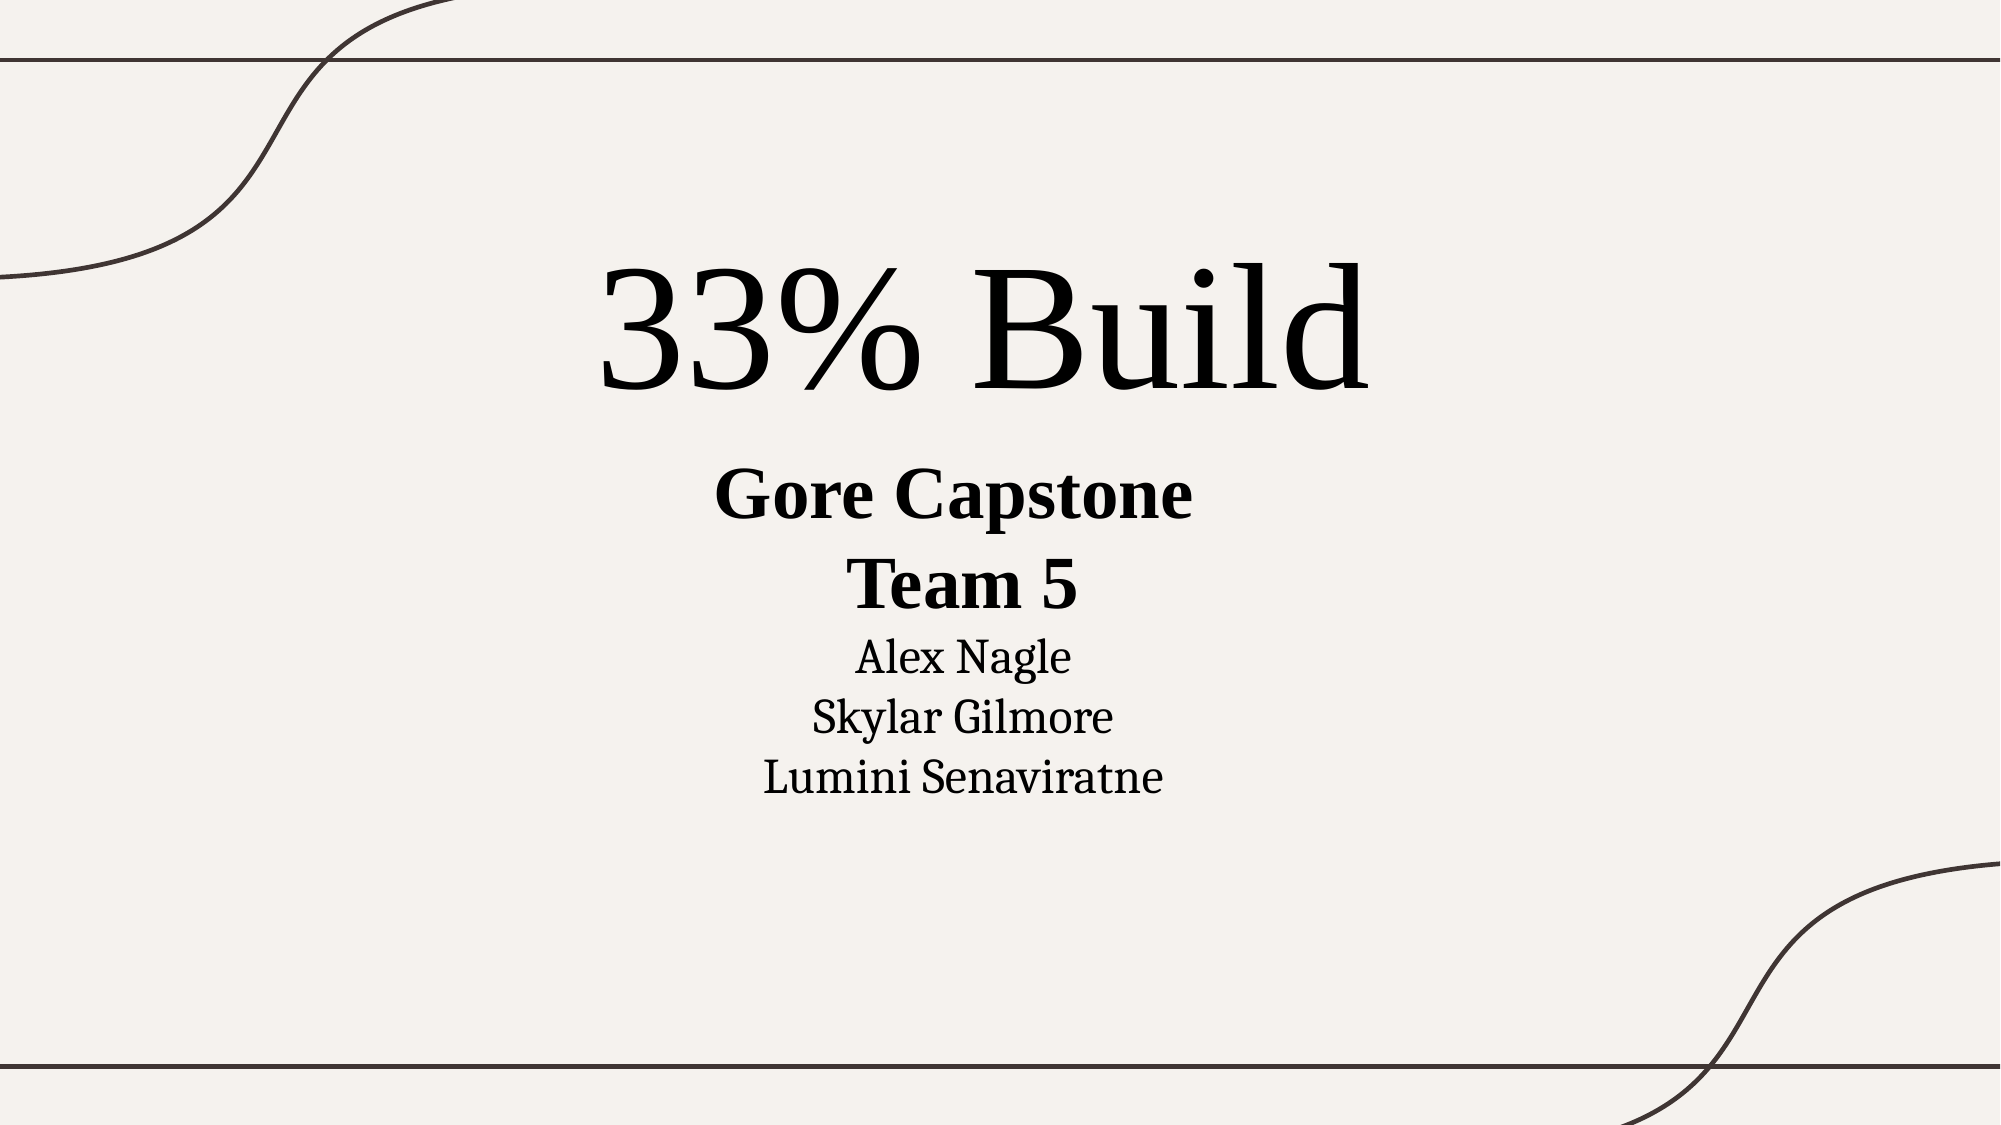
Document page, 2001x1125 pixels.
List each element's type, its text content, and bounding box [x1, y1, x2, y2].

title 33% Build [210, 188, 1756, 440]
subtitle Gore Capstone Team 5 Alex Nagle Skylar Gilmore Lumini Senaviratne [181, 428, 1727, 937]
